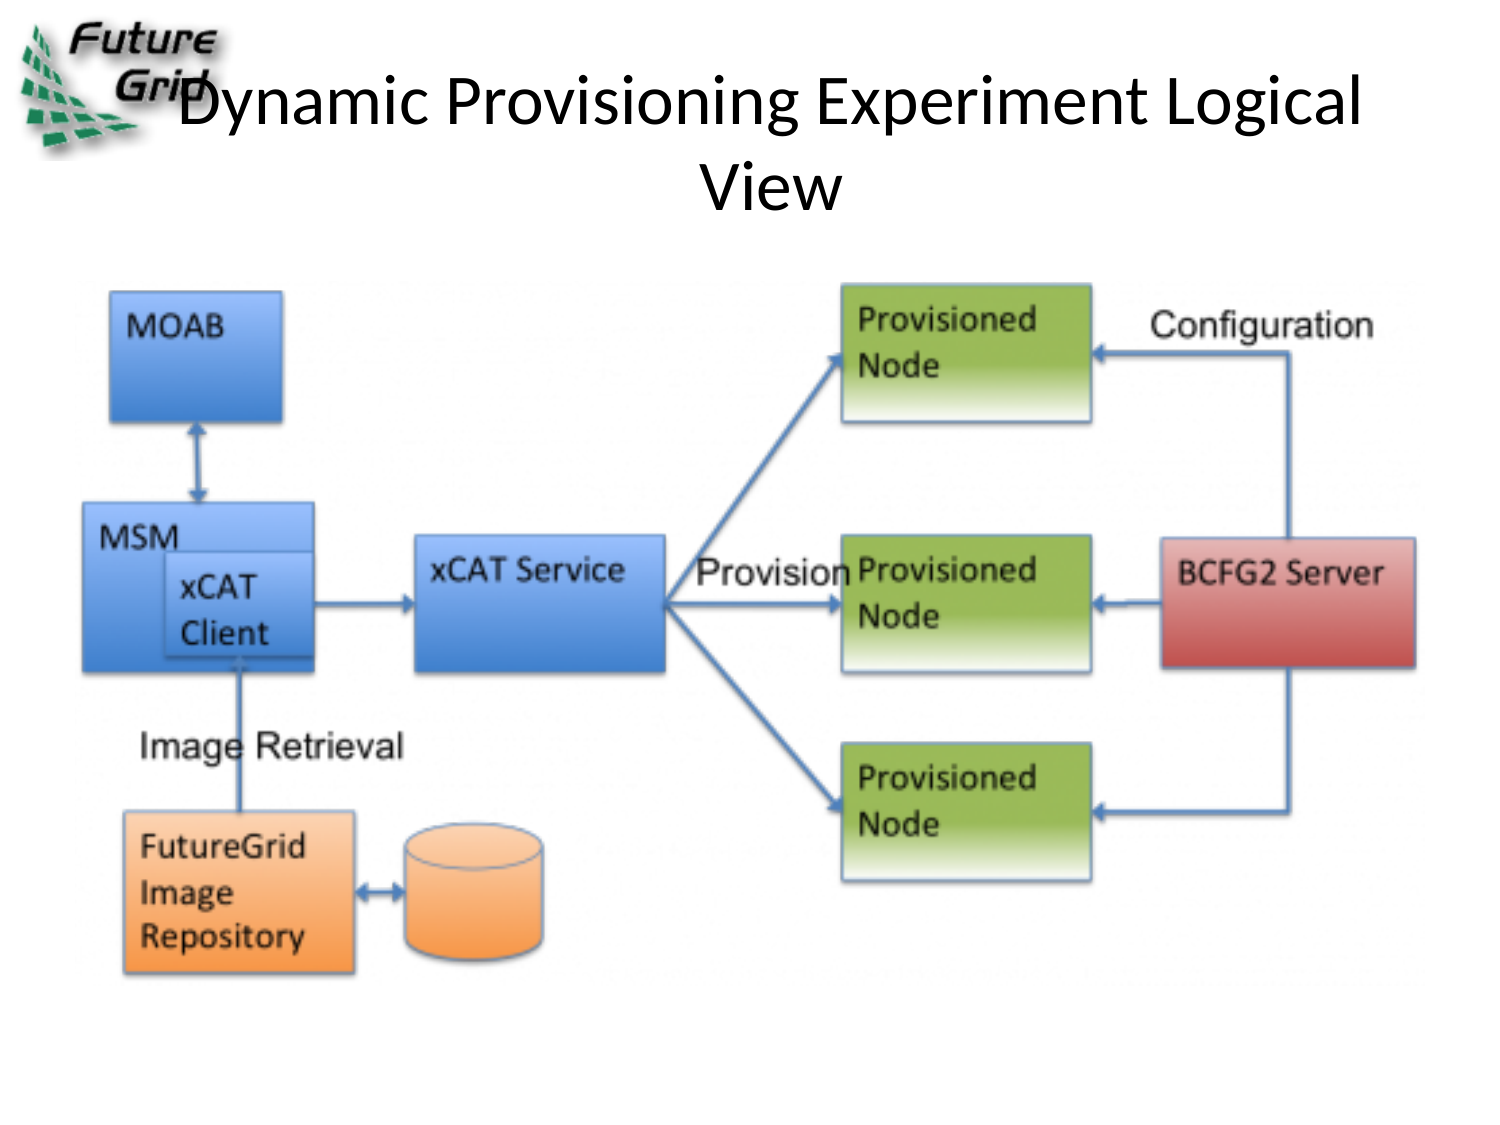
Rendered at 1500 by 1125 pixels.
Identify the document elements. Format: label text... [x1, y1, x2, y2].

picture [0, 0, 237, 161]
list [74, 262, 1426, 1006]
title Dynamic Provisioning Experiment Logical View [118, 45, 1425, 233]
